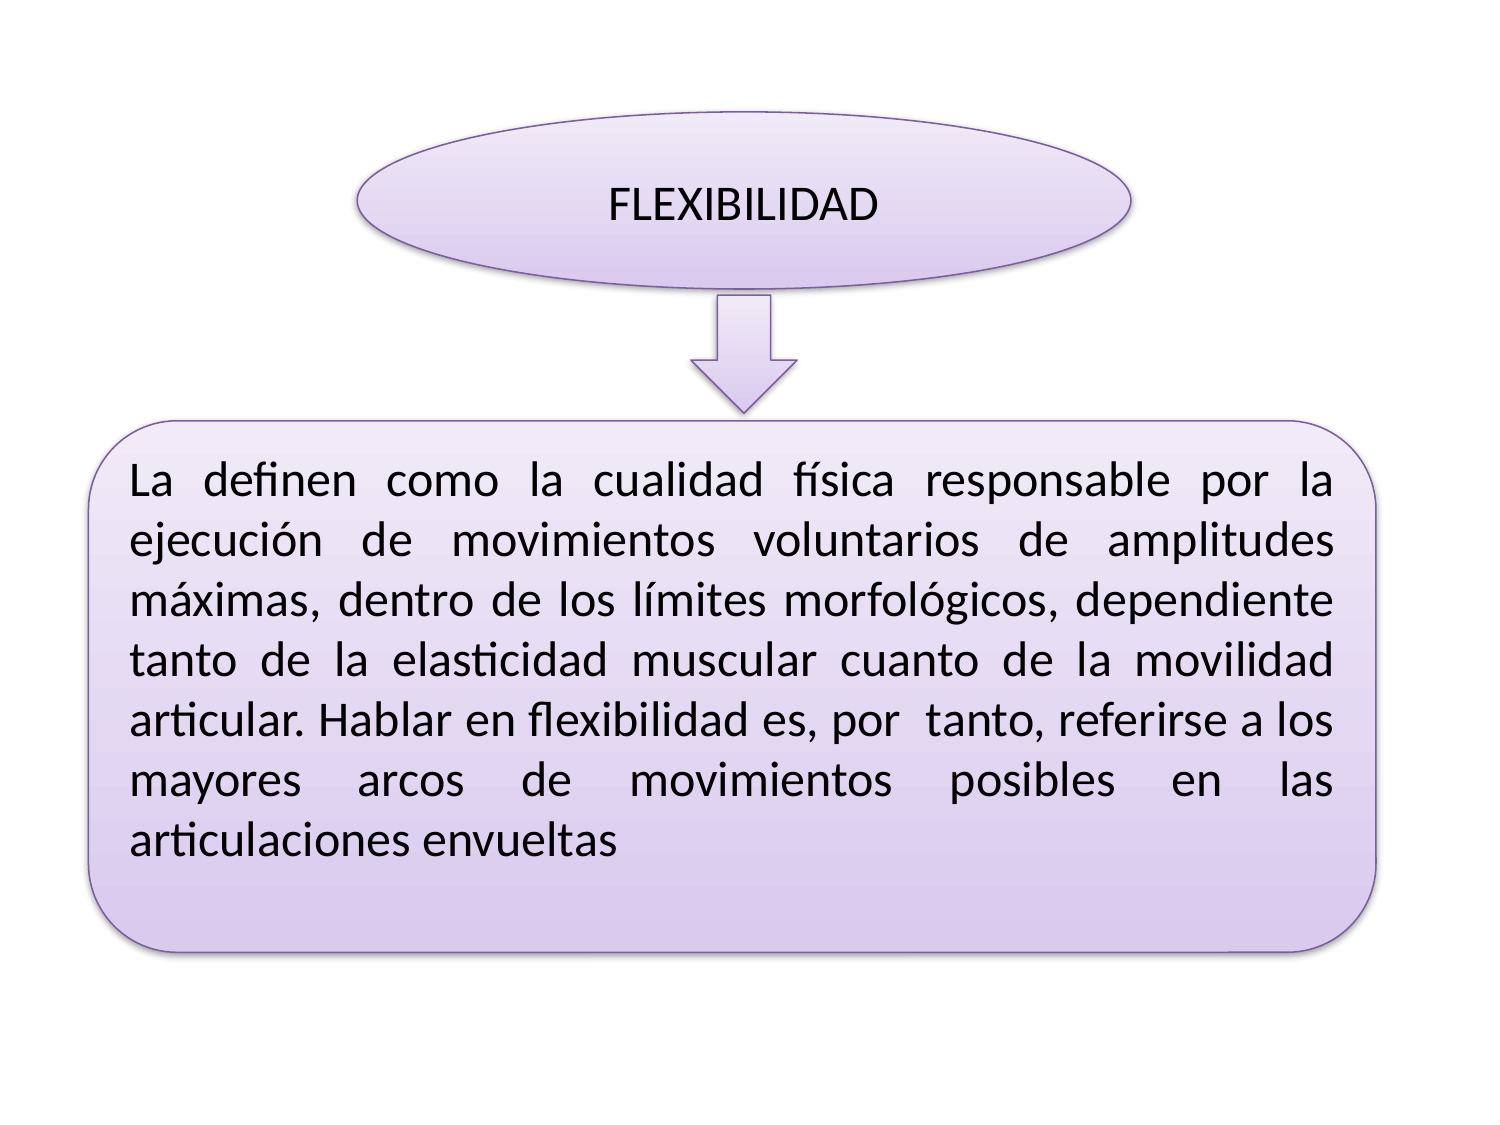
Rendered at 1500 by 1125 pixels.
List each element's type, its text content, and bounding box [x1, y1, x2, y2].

text_box [690, 294, 798, 414]
text_box La definen como la cualidad física responsable por la ejecución de movimientos voluntarios de amplitudes máximas, dentro de los límites morfológicos, dependiente tanto de la elasticidad muscular cuanto de la movilidad articular. Hablar en flexibilidad es, por tanto, referirse a los mayores arcos de movimientos posibles en las articulaciones envueltas [87, 420, 1377, 954]
text_box FLEXIBILIDAD [356, 111, 1132, 290]
